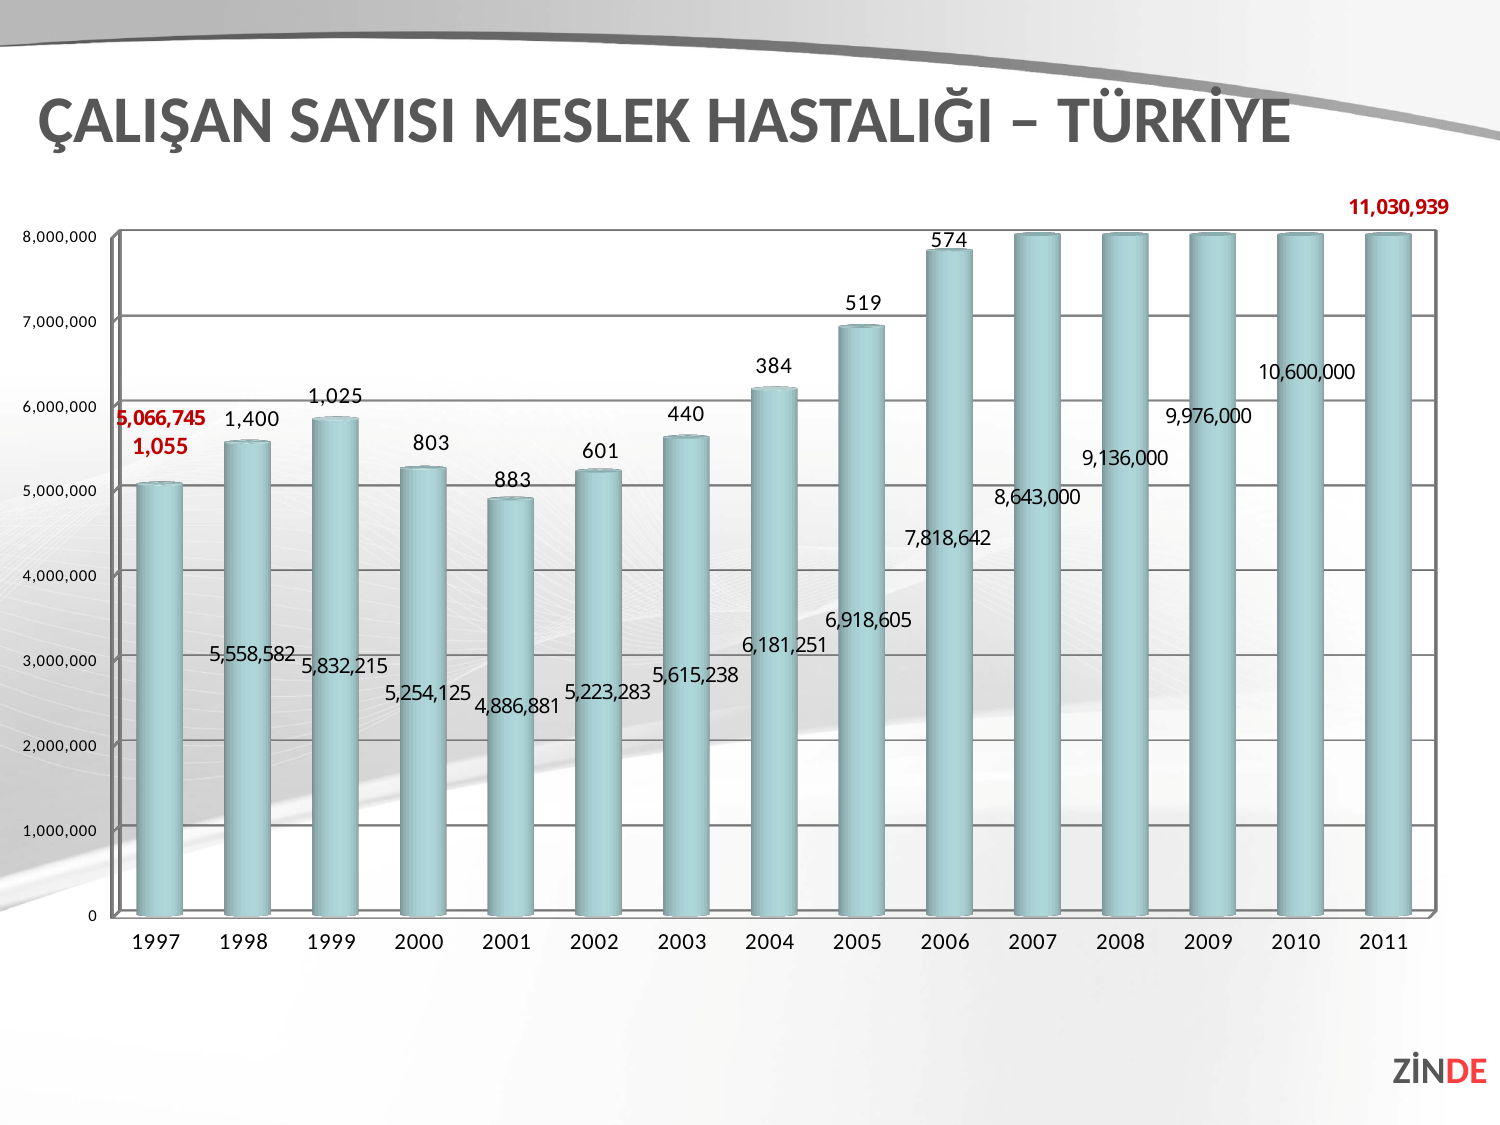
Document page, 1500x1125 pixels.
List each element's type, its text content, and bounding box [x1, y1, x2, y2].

text_box ZİNDE [1387, 1046, 1488, 1125]
picture [0, 0, 1500, 1124]
text_box ÇALIŞAN SAYISI MESLEK HASTALIĞI – TÜRKİYE [38, 67, 1485, 174]
chart [0, 192, 1481, 984]
